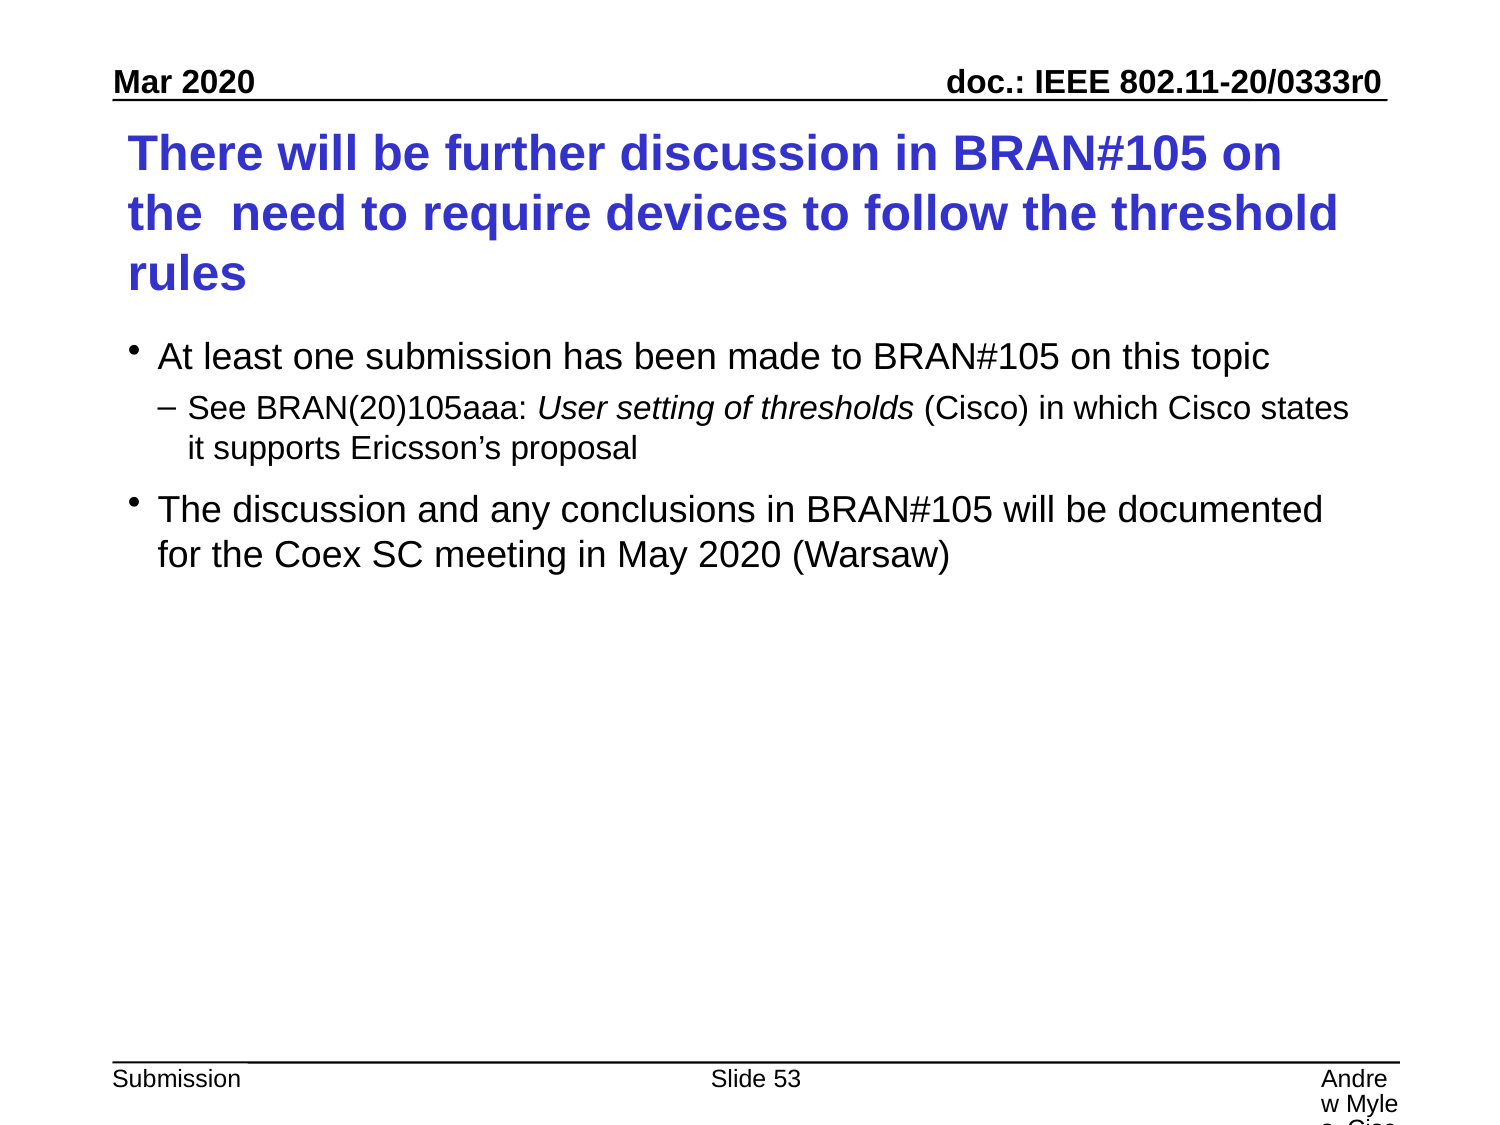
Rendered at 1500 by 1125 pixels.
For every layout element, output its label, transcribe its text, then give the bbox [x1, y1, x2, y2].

slide_number Slide 53 [709, 1061, 803, 1093]
footer Andrew Myles, Cisco [1320, 1061, 1402, 1093]
title There will be further discussion in BRAN#105 on the need to require devices to follow the threshold rules [112, 112, 1388, 288]
list At least one submission has been made to BRAN#105 on this topic See BRAN(20)105aaa: User setting of thresholds (Cisco) in which Cisco states it supports Ericsson’s proposal The discussion and any conclusions in BRAN#105 will be documented for the Coex SC meeting in May 2020 (Warsaw) [112, 324, 1388, 1000]
